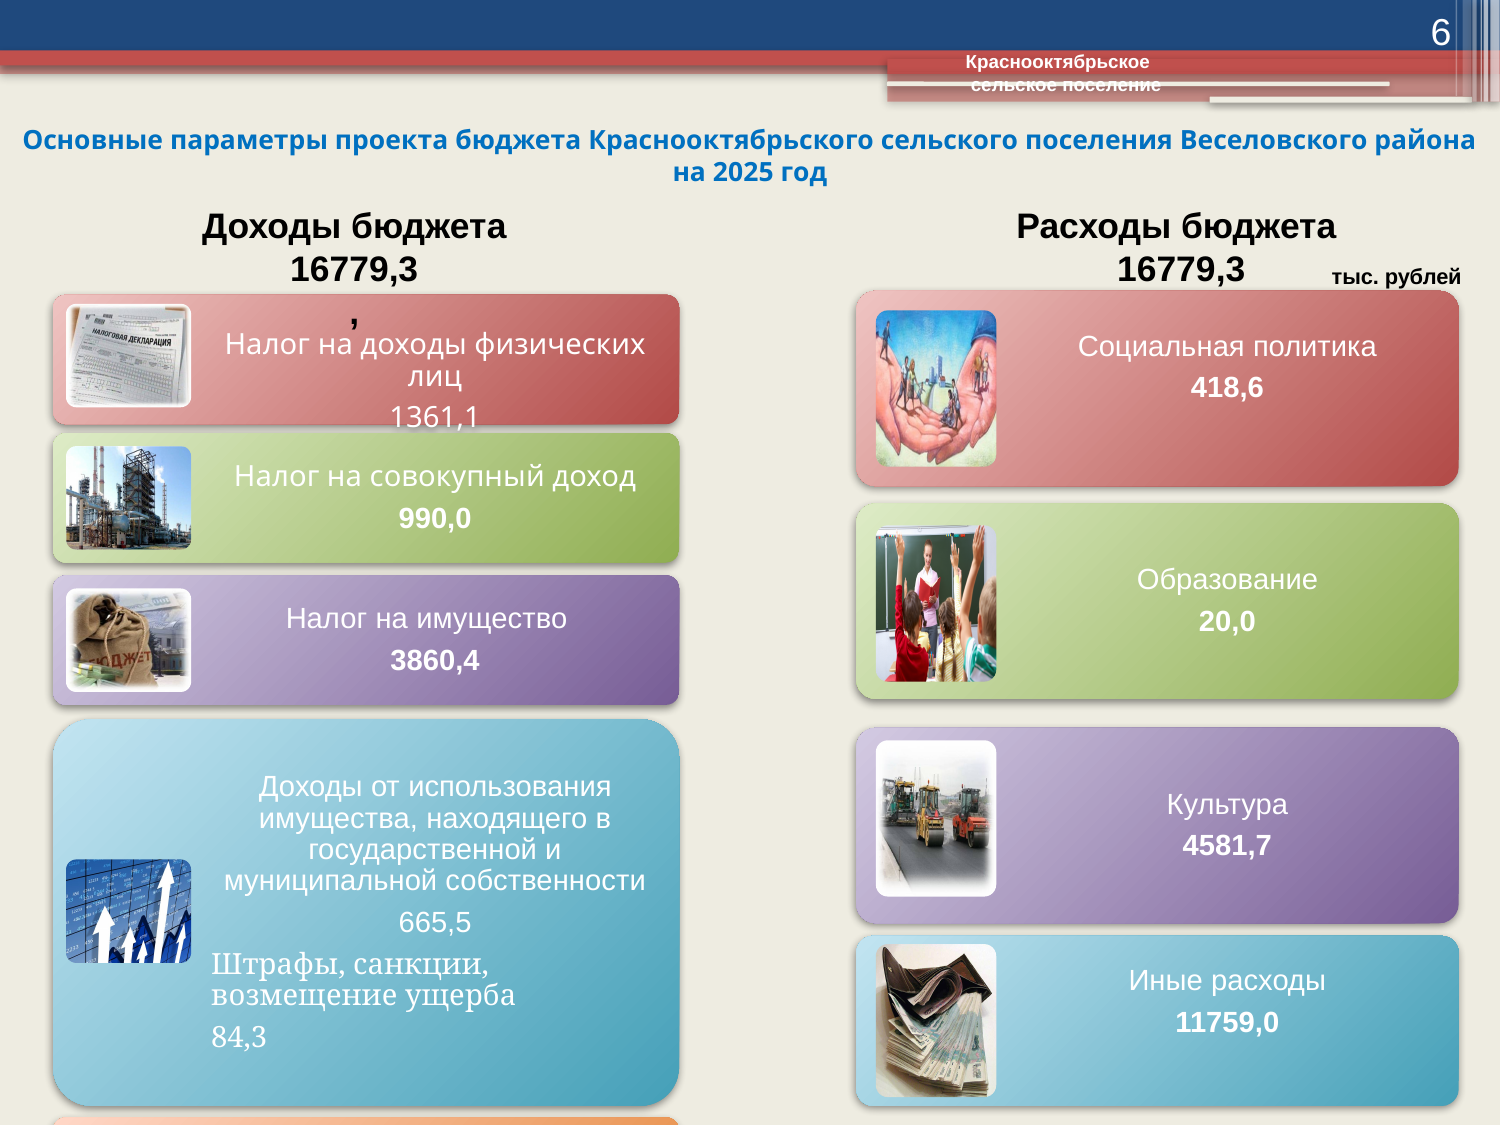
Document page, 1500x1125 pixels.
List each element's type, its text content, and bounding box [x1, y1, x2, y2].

text_box Доходы бюджета 16779,3 , [159, 196, 550, 287]
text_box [52, 290, 680, 1125]
text_box тыс. рублей [1316, 255, 1500, 297]
text_box Краснооктябрьское сельское поселение [950, 42, 1459, 103]
slide_number 6 [1341, 0, 1466, 61]
title Основные параметры проекта бюджета Краснооктябрьского сельского поселения Веселовского района на 2025 год [0, 113, 1500, 197]
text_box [856, 290, 1459, 1107]
text_box Расходы бюджета 16779,3 [962, 196, 1400, 287]
